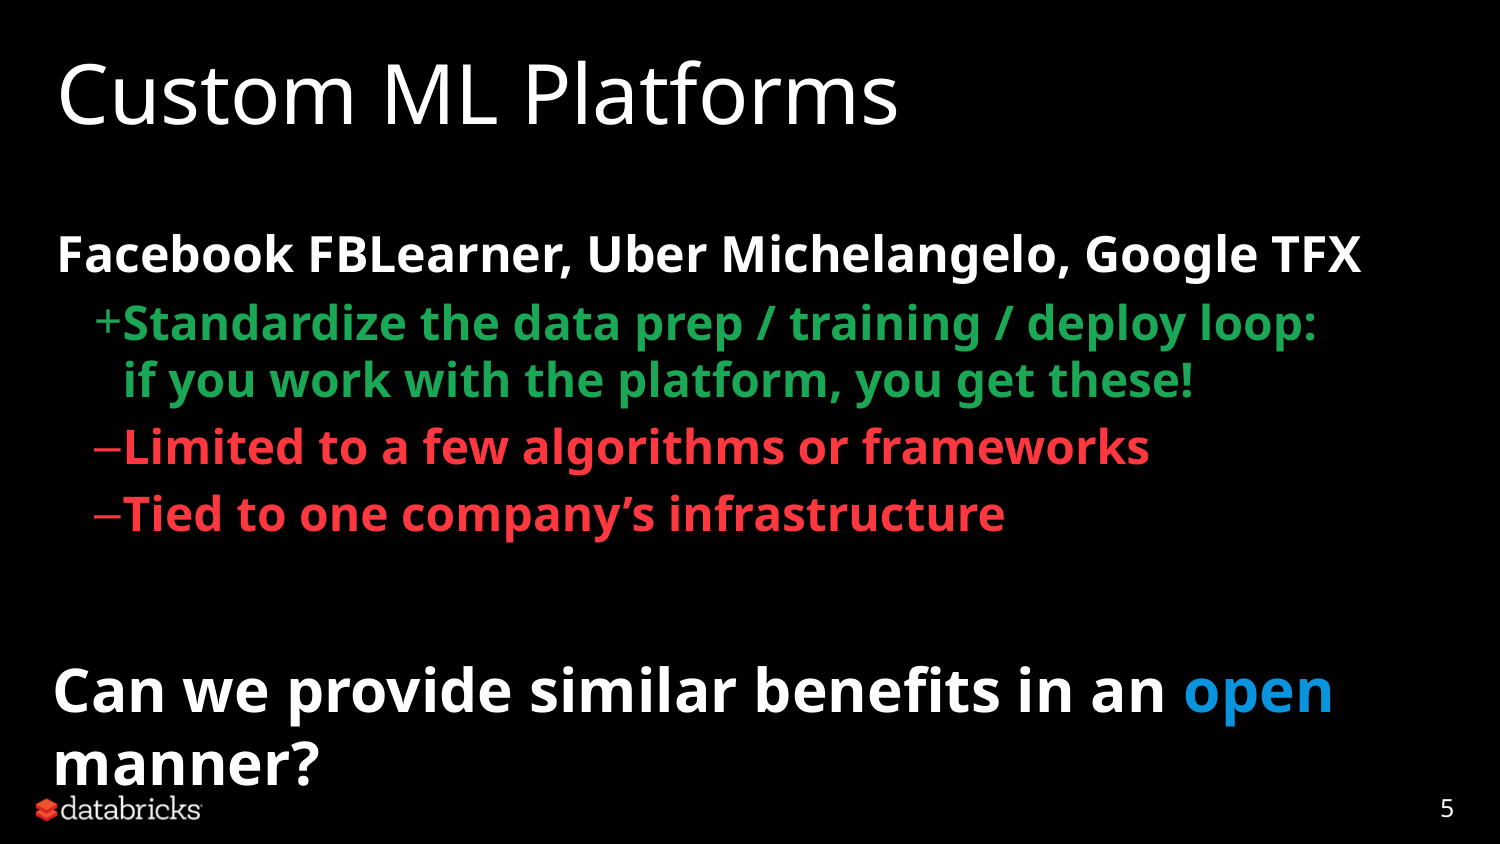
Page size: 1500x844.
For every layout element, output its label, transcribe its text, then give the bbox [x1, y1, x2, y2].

text_box Can we provide similar benefits in an open manner? [37, 644, 1463, 742]
title Custom ML Platforms [41, 33, 1447, 175]
list Facebook FBLearner, Uber Michelangelo, Google TFX Standardize the data prep / training / deploy loop: if you work with the platform, you get these! Limited to a few algorithms or frameworks Tied to one company’s infrastructure [41, 215, 1447, 631]
picture [32, 793, 206, 824]
